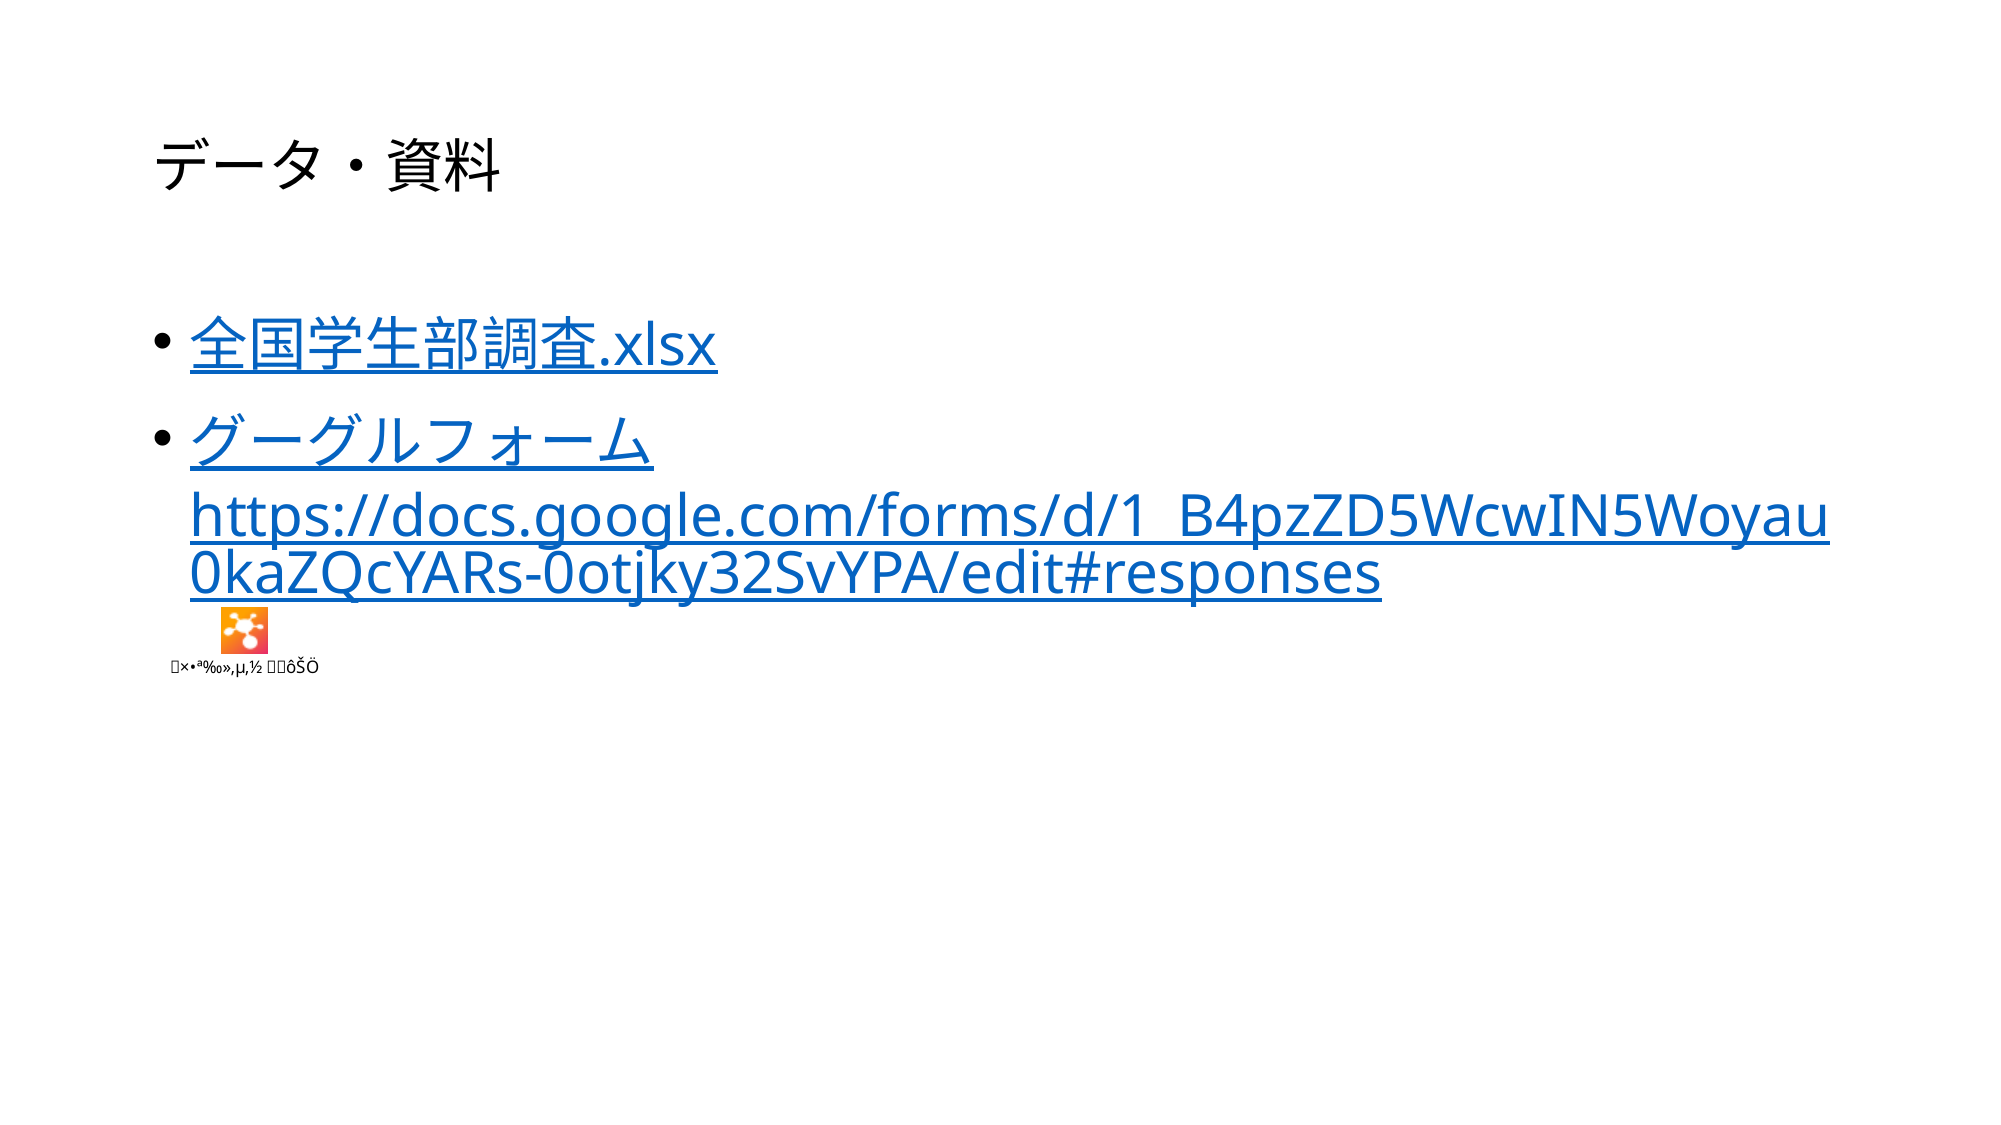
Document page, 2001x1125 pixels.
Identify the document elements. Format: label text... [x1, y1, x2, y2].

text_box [108, 607, 379, 685]
title データ・資料 [137, 59, 1863, 278]
list 全国学生部調査.xlsx グーグルフォーム https://docs.google.com/forms/d/1_B4pzZD5WcwIN5Woyau0kaZQcYARs-0otjky32SvYPA/edit#responses [137, 299, 1863, 1014]
